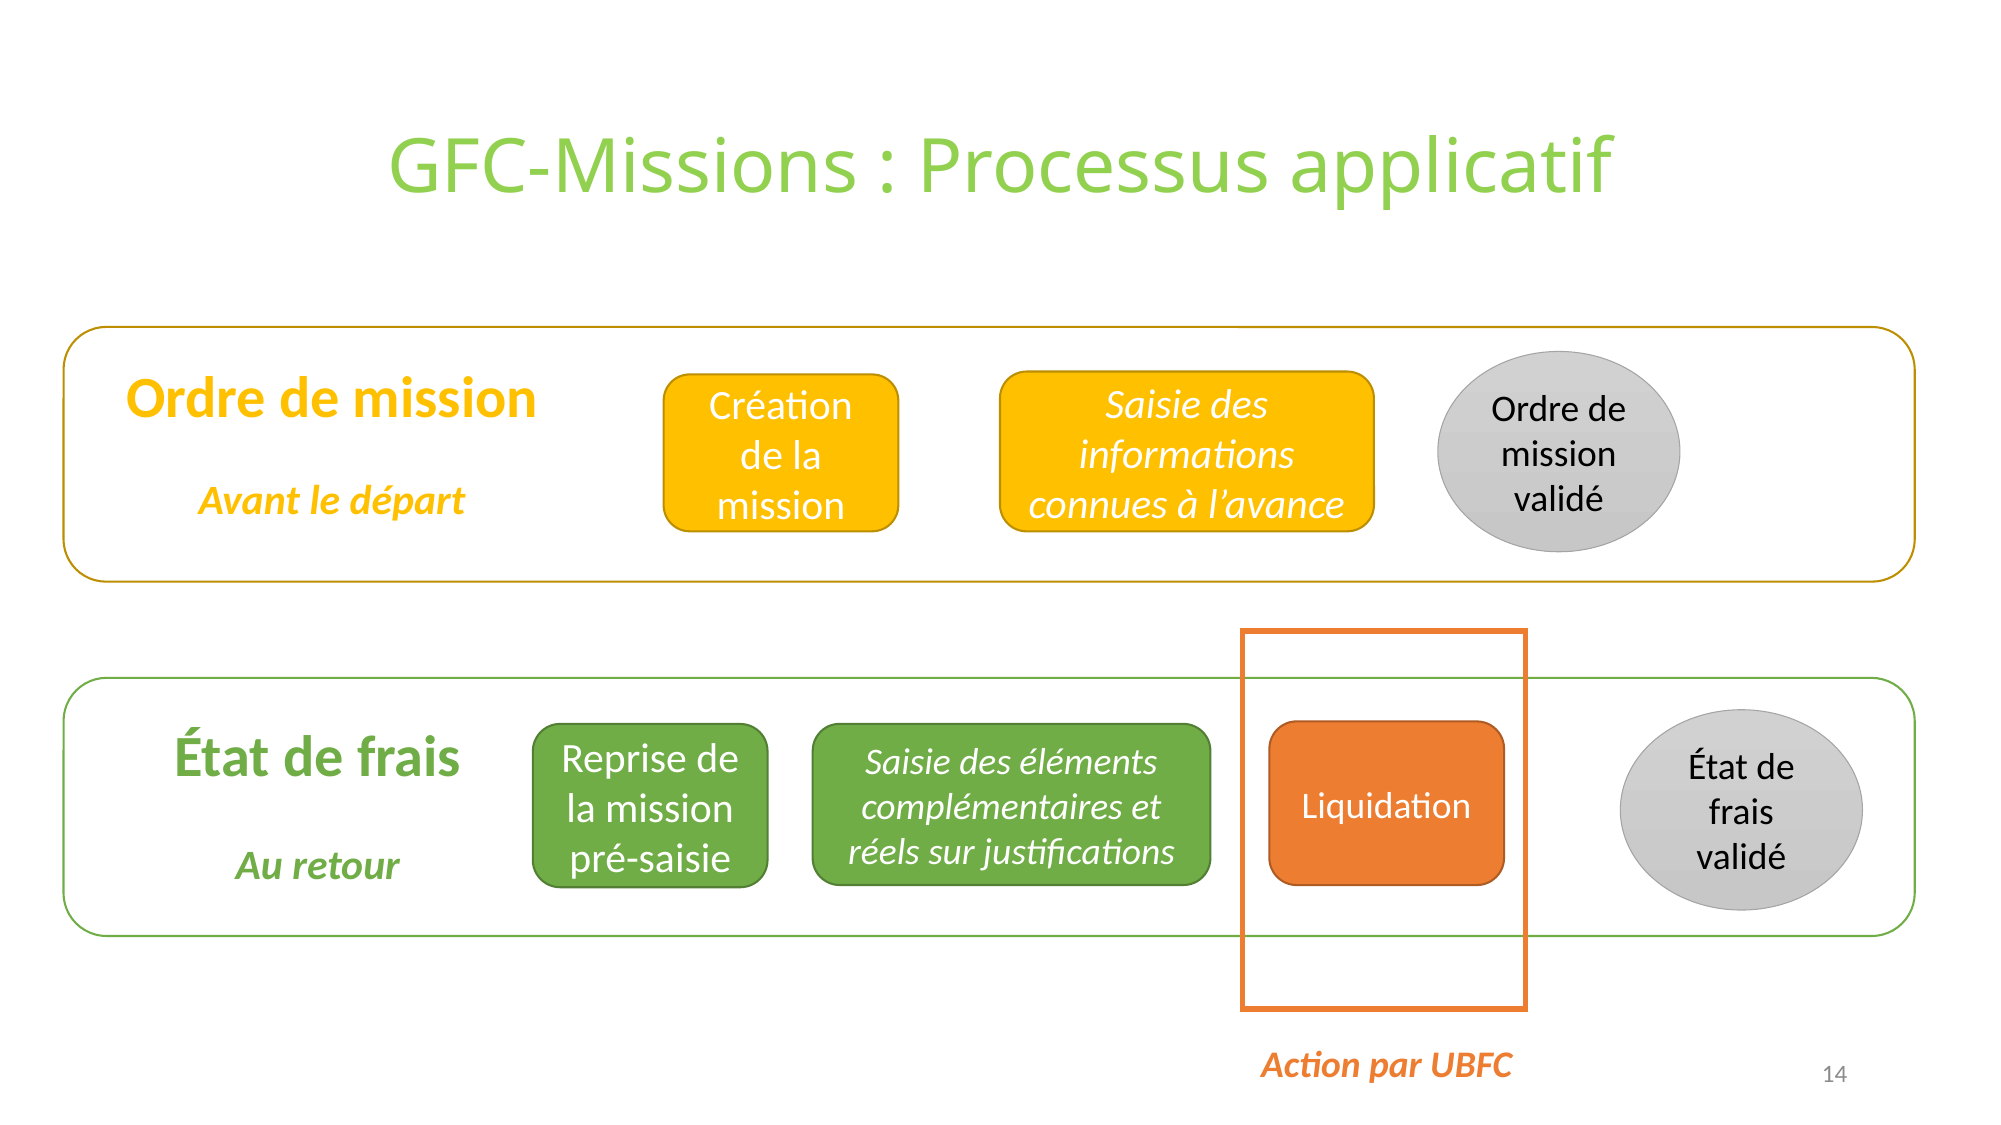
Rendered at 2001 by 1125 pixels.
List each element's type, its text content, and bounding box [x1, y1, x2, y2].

title GFC-Missions : Processus applicatif [137, 59, 1863, 278]
slide_number 14 [1412, 1042, 1863, 1103]
text_box [1527, 676, 1916, 938]
text_box [62, 325, 1916, 583]
text_box Avant le départ [101, 465, 562, 531]
text_box [1241, 630, 1527, 1010]
text_box Action par UBFC [1188, 1032, 1585, 1092]
text_box [62, 676, 1241, 938]
